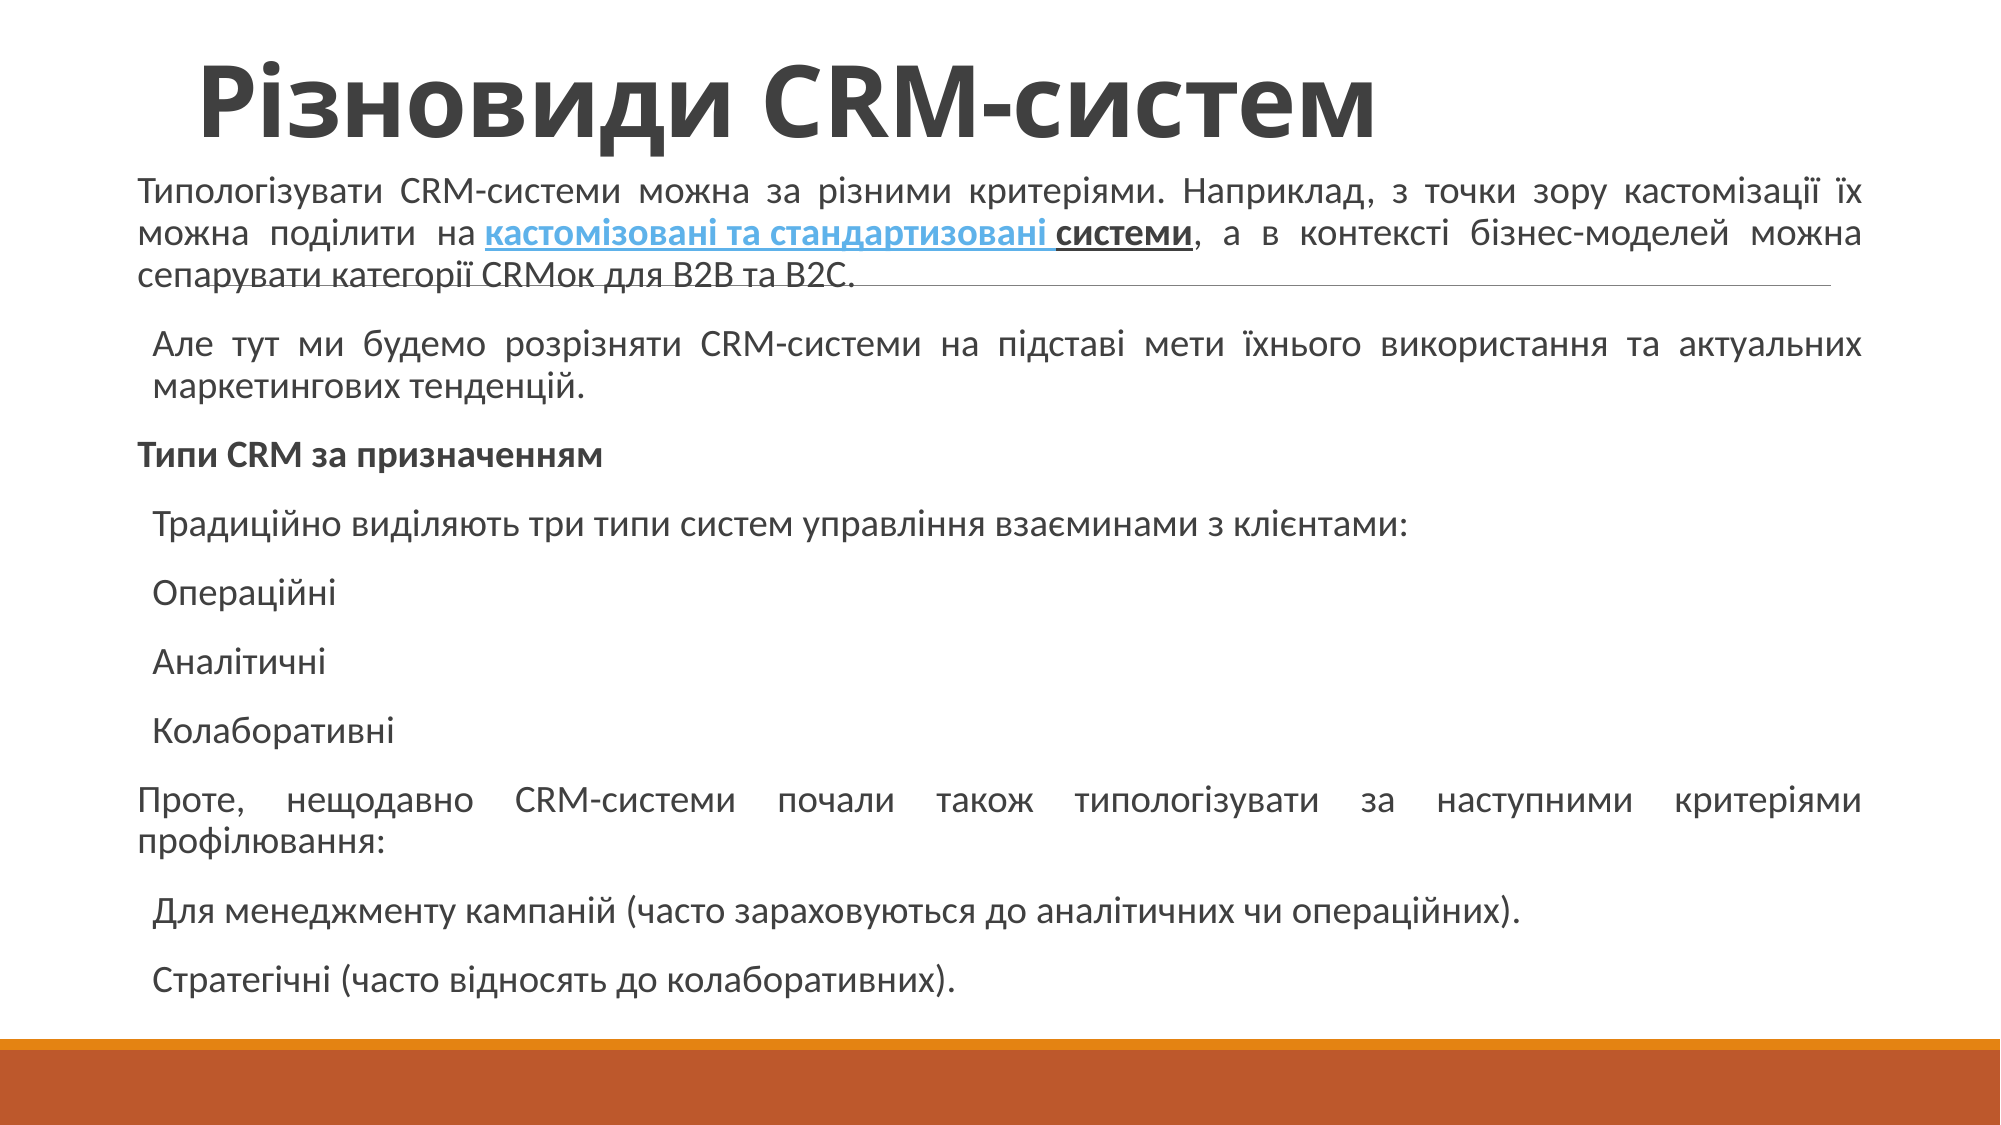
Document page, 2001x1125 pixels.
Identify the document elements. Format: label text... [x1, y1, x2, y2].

title Різновиди CRM-систем [180, 47, 1830, 162]
list Типологізувати CRM-системи можна за різними критеріями. Наприклад, з точки зору кастомізації їх можна поділити на кастомізовані та стандартизовані системи, а в контексті бізнес-моделей можна сепарувати категорії CRMок для B2B та B2C. Але тут ми будемо розрізняти CRM-системи на підставі мети їхнього використання та актуальних маркетингових тенденцій. Типи CRM за призначенням Традиційно виділяють три типи систем управління взаєминами з клієнтами: Операційні Аналітичні Колаборативні Проте, нещодавно CRM-системи почали також типологізувати за наступними критеріями профілювання: Для менеджменту кампаній (часто зараховуються до аналітичних чи операційних). Стратегічні (часто відносять до колаборативних). [137, 162, 1863, 1014]
